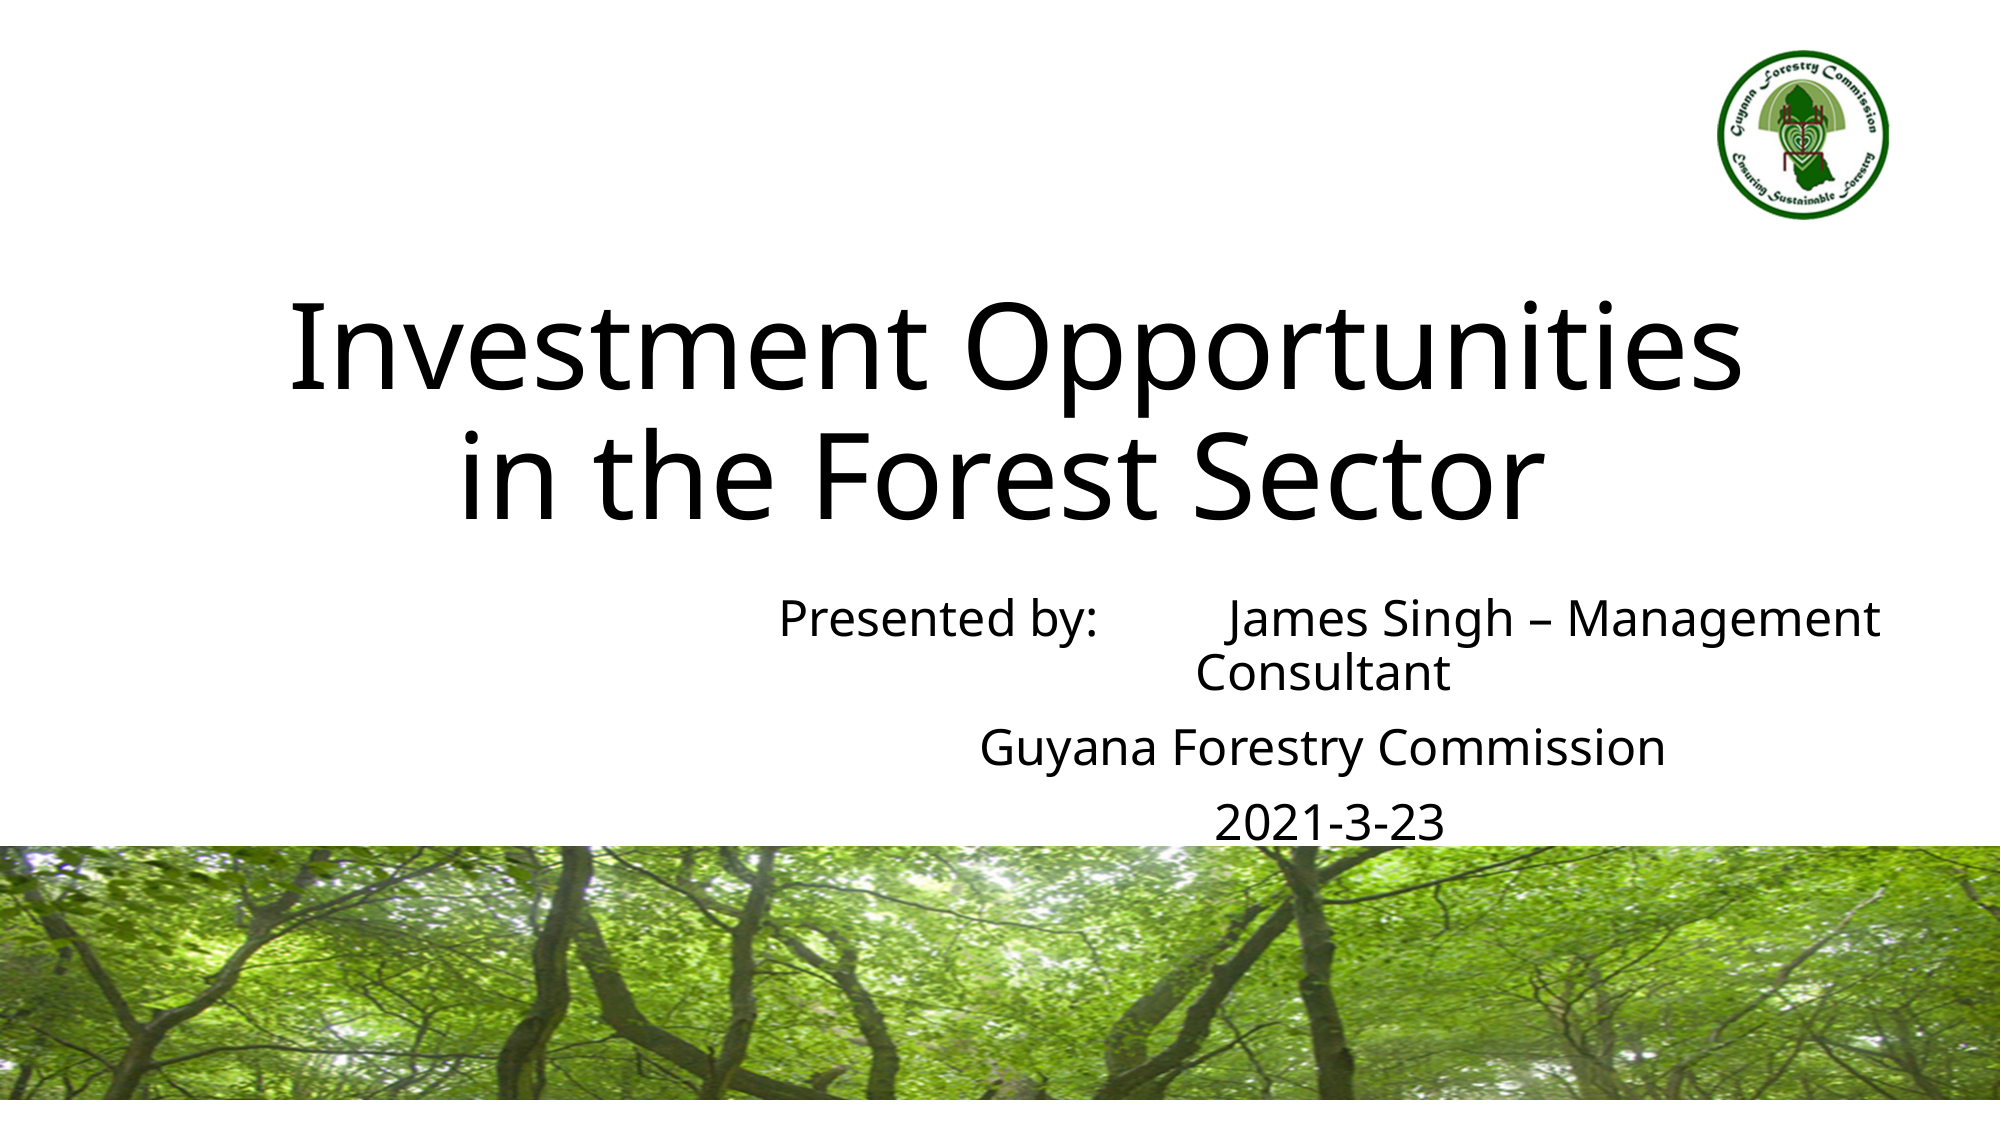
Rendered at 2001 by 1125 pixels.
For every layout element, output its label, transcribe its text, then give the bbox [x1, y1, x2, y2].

picture [1709, 41, 1897, 229]
subtitle Presented by: James Singh – Management Consultant Guyana Forestry Commission 2021-3-23 [732, 586, 1929, 846]
picture [0, 846, 2000, 1101]
title Investment Opportunities in the Forest Sector [267, 161, 1768, 553]
